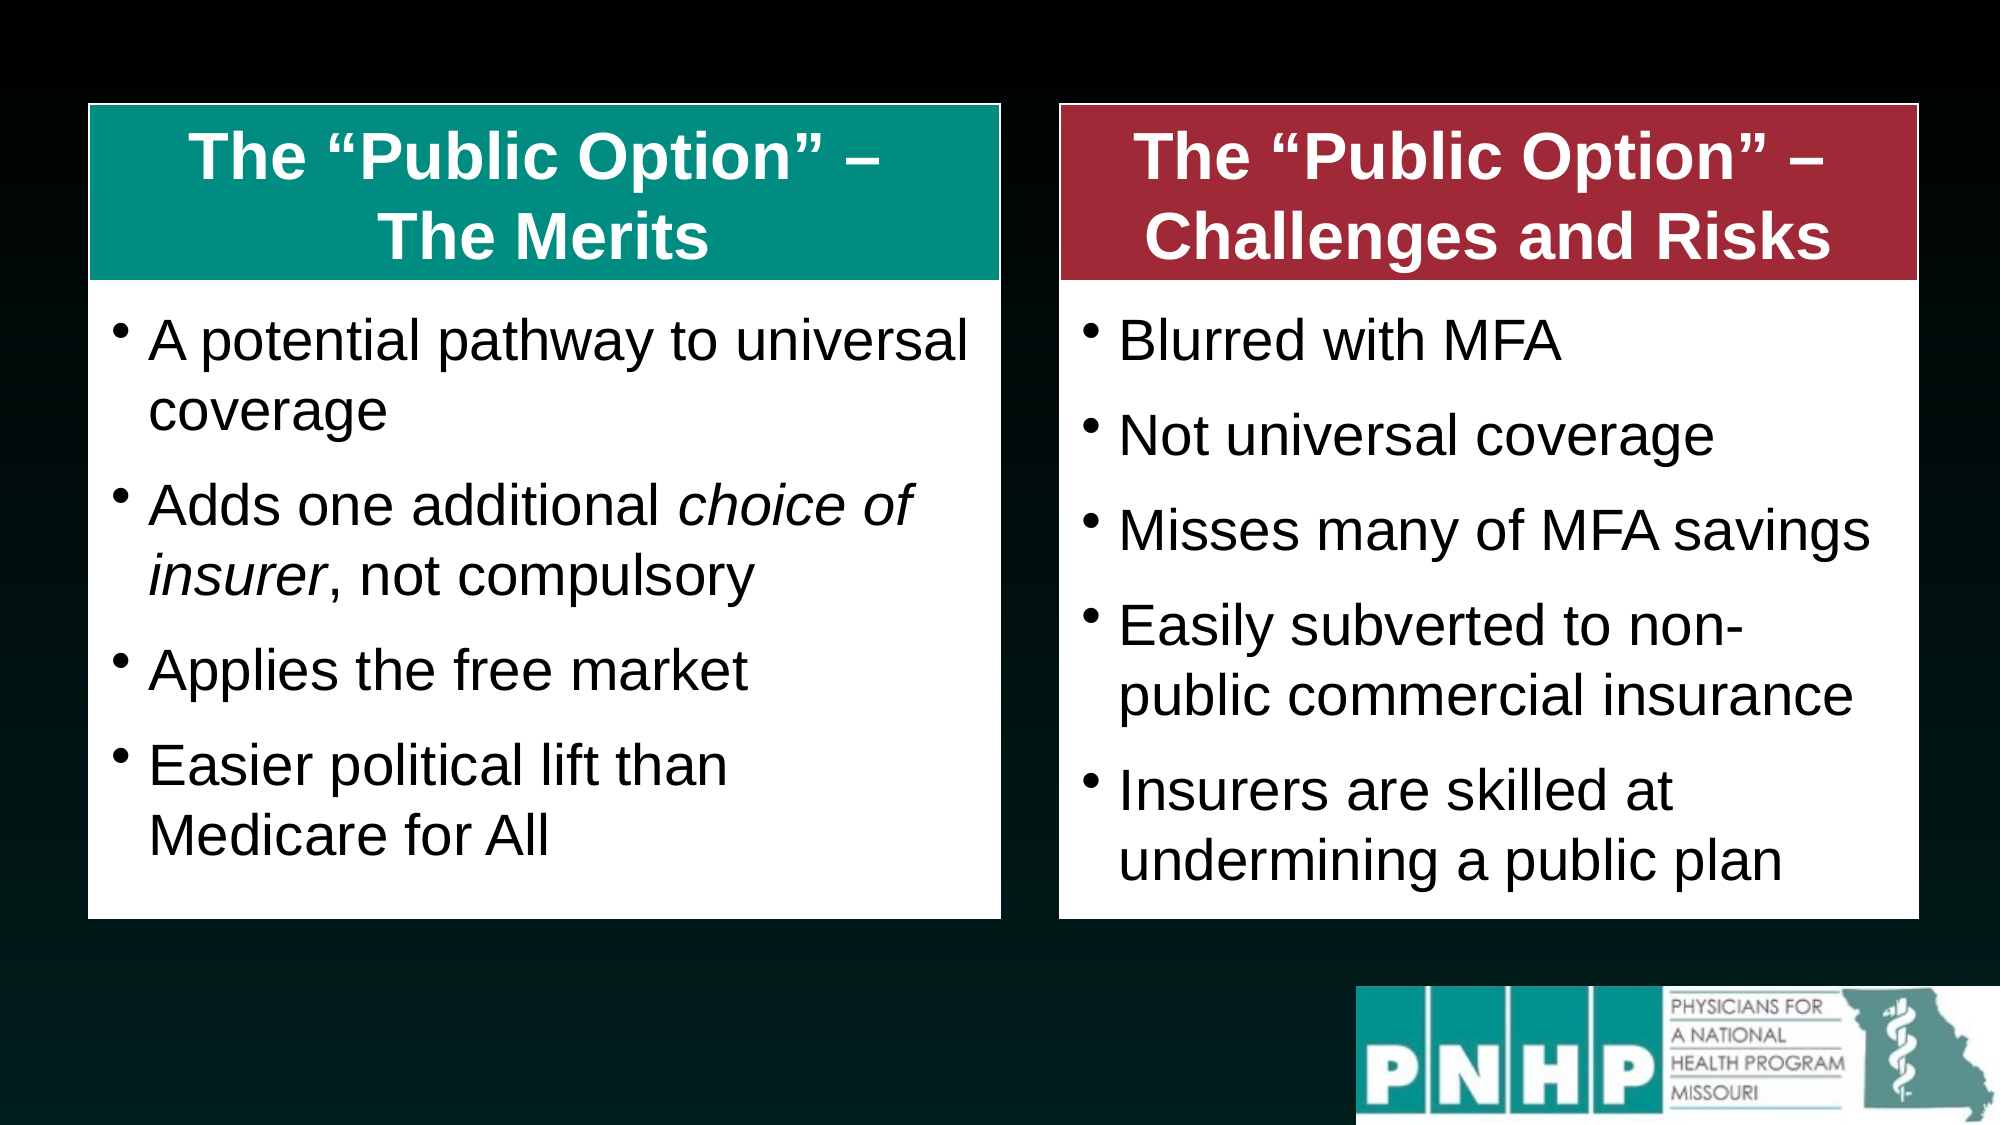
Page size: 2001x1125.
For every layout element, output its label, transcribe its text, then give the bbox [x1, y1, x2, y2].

text_box The “Public Option” – Challenges and Risks [1059, 103, 1919, 282]
text_box The “Public Option” – The Merits [88, 103, 1001, 282]
text_box A potential pathway to universal coverage Adds one additional choice of insurer, not compulsory Applies the free market Easier political lift than Medicare for All [88, 282, 1001, 919]
picture [1356, 986, 2000, 1125]
text_box Blurred with MFA Not universal coverage Misses many of MFA savings Easily subverted to non-public commercial insurance Insurers are skilled at undermining a public plan [1059, 282, 1919, 919]
